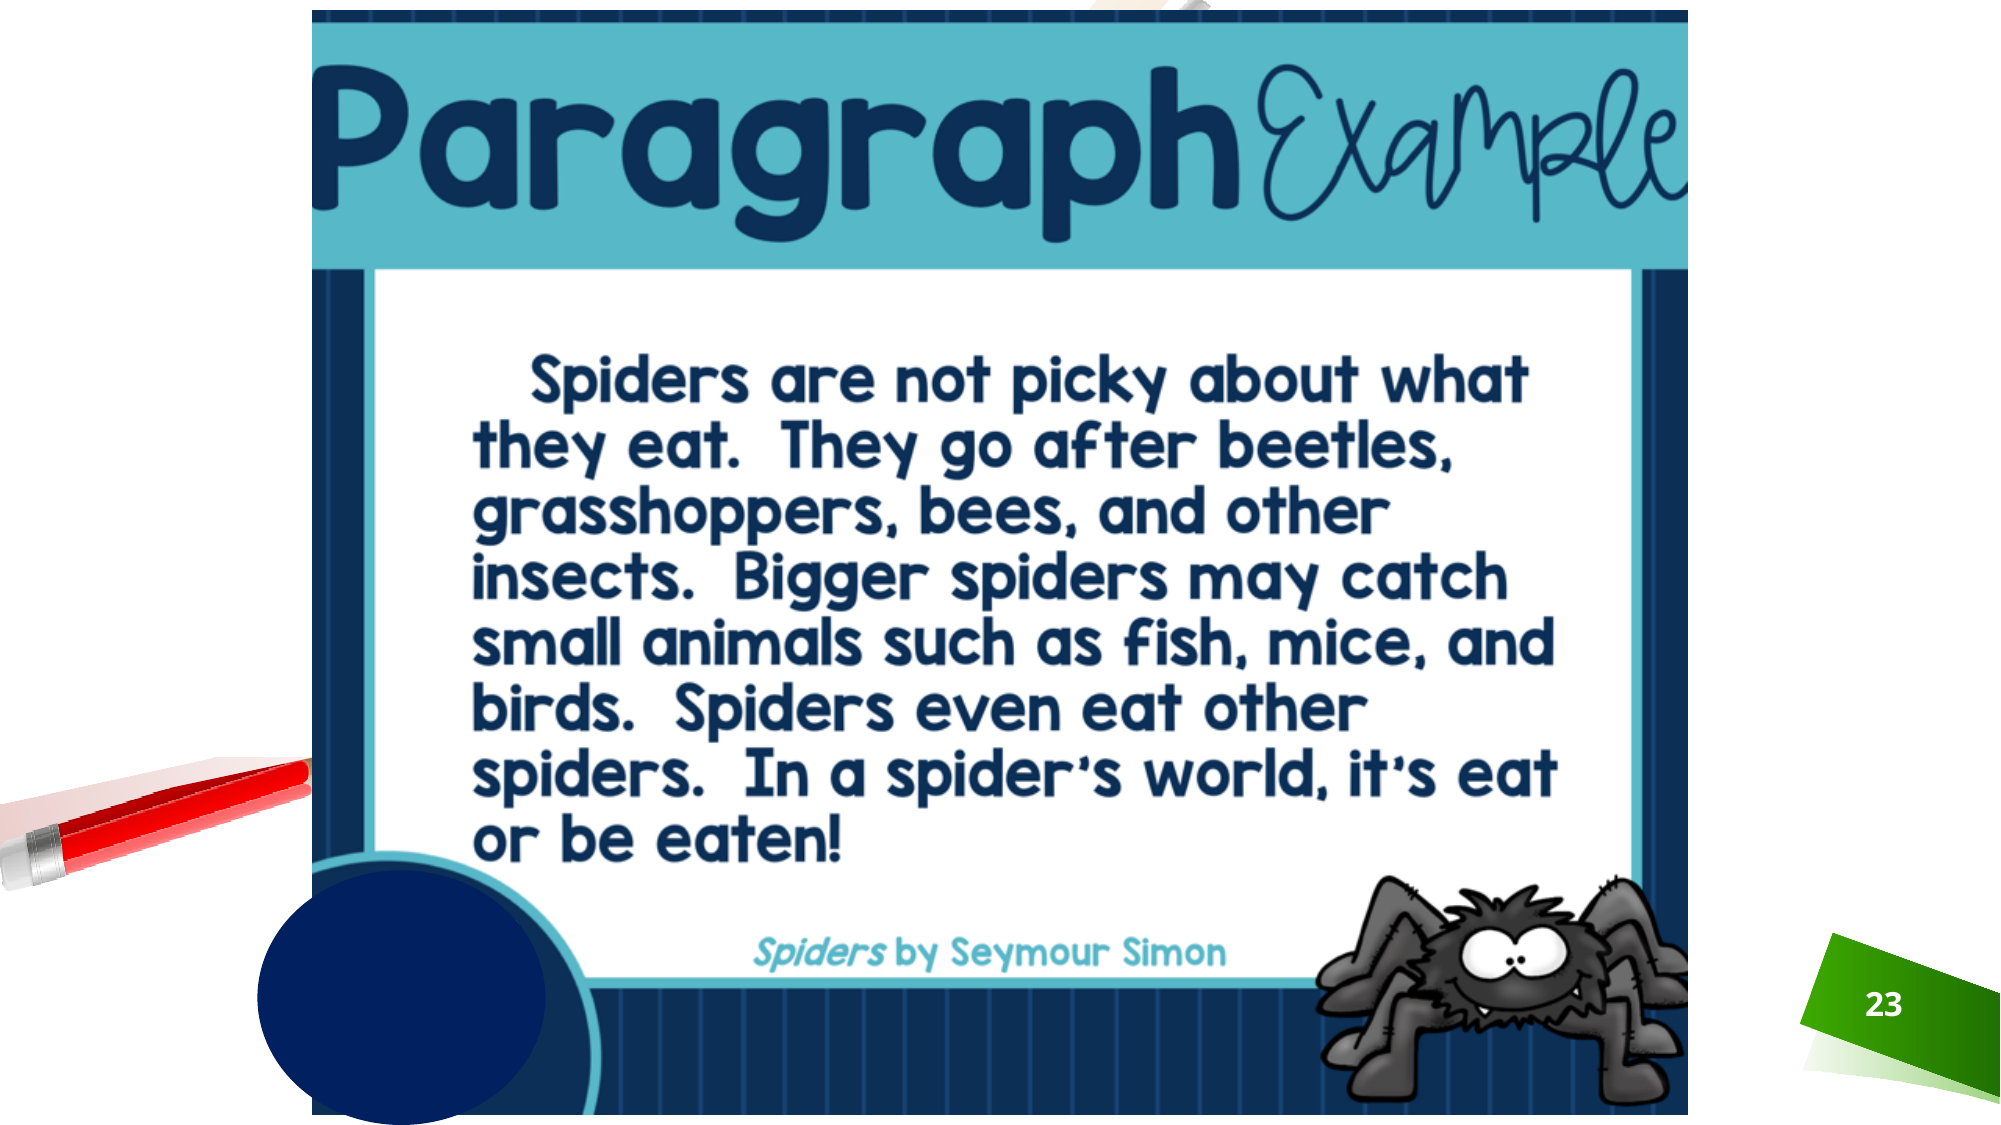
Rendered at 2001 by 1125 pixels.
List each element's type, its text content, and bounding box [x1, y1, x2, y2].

text_box [256, 896, 312, 1099]
text_box [342, 1115, 461, 1125]
slide_number 23 [1831, 975, 1937, 1036]
picture [0, 0, 1688, 1115]
